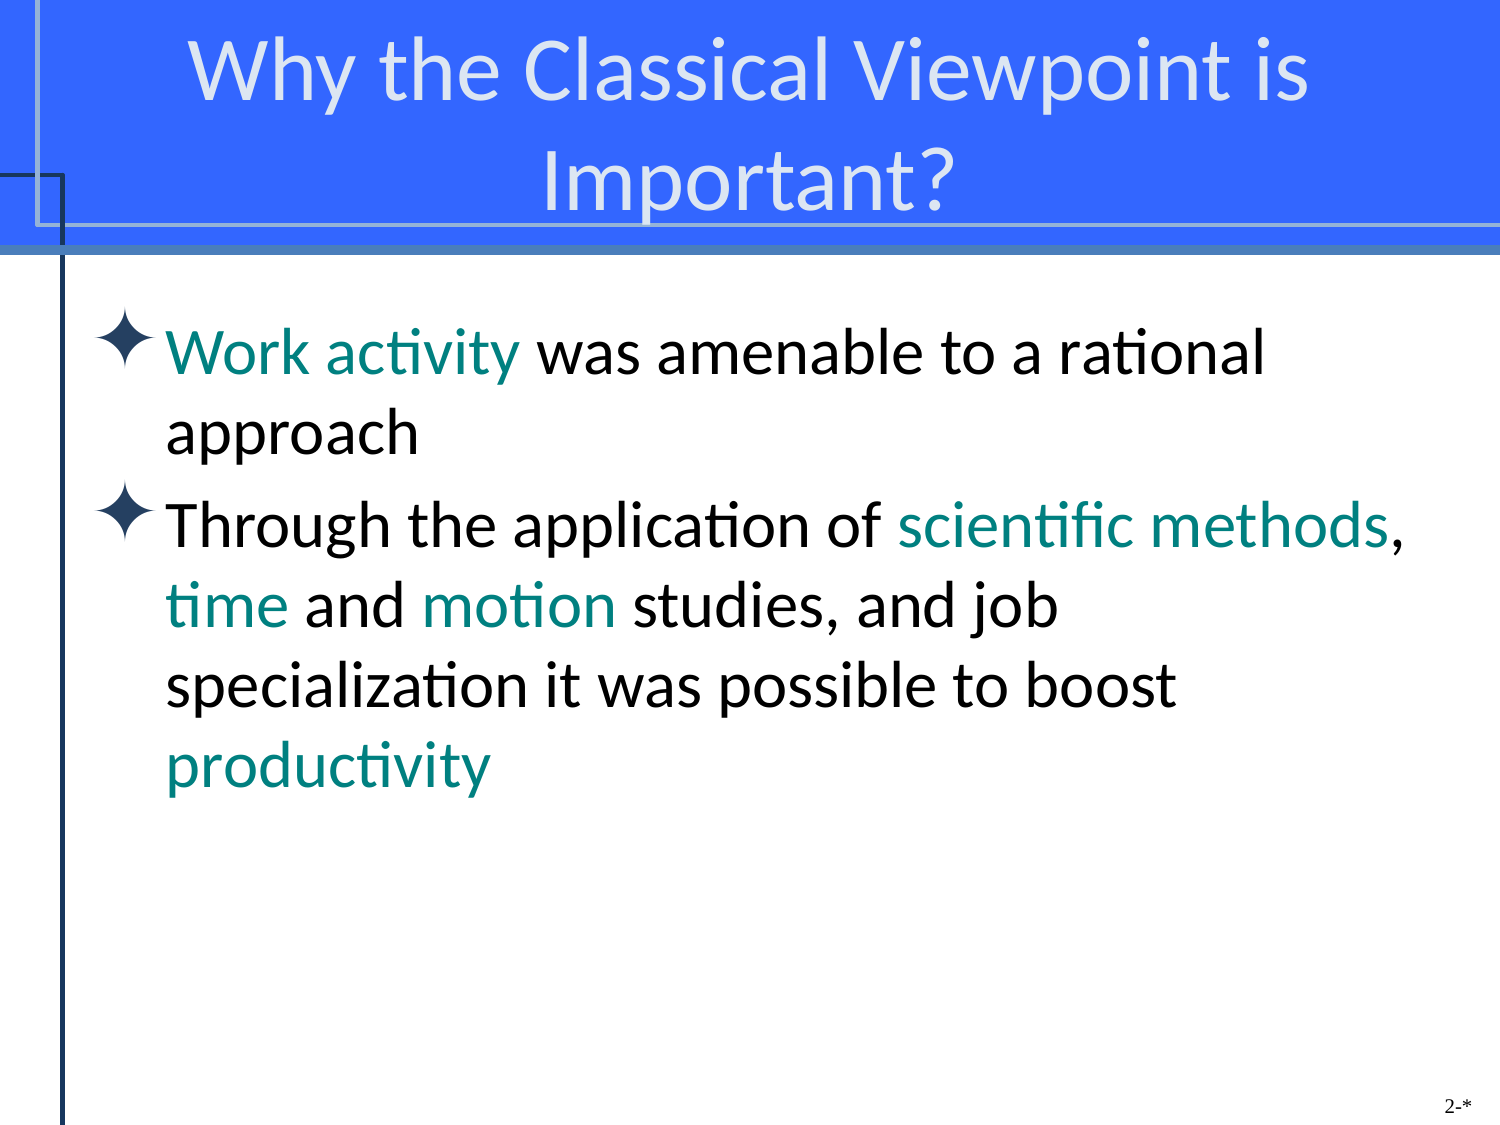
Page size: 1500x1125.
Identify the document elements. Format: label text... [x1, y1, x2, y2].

list Work activity was amenable to a rational approach Through the application of scientific methods, time and motion studies, and job specialization it was possible to boost productivity [75, 299, 1425, 1043]
title Why the Classical Viewpoint is Important? [75, 24, 1425, 213]
